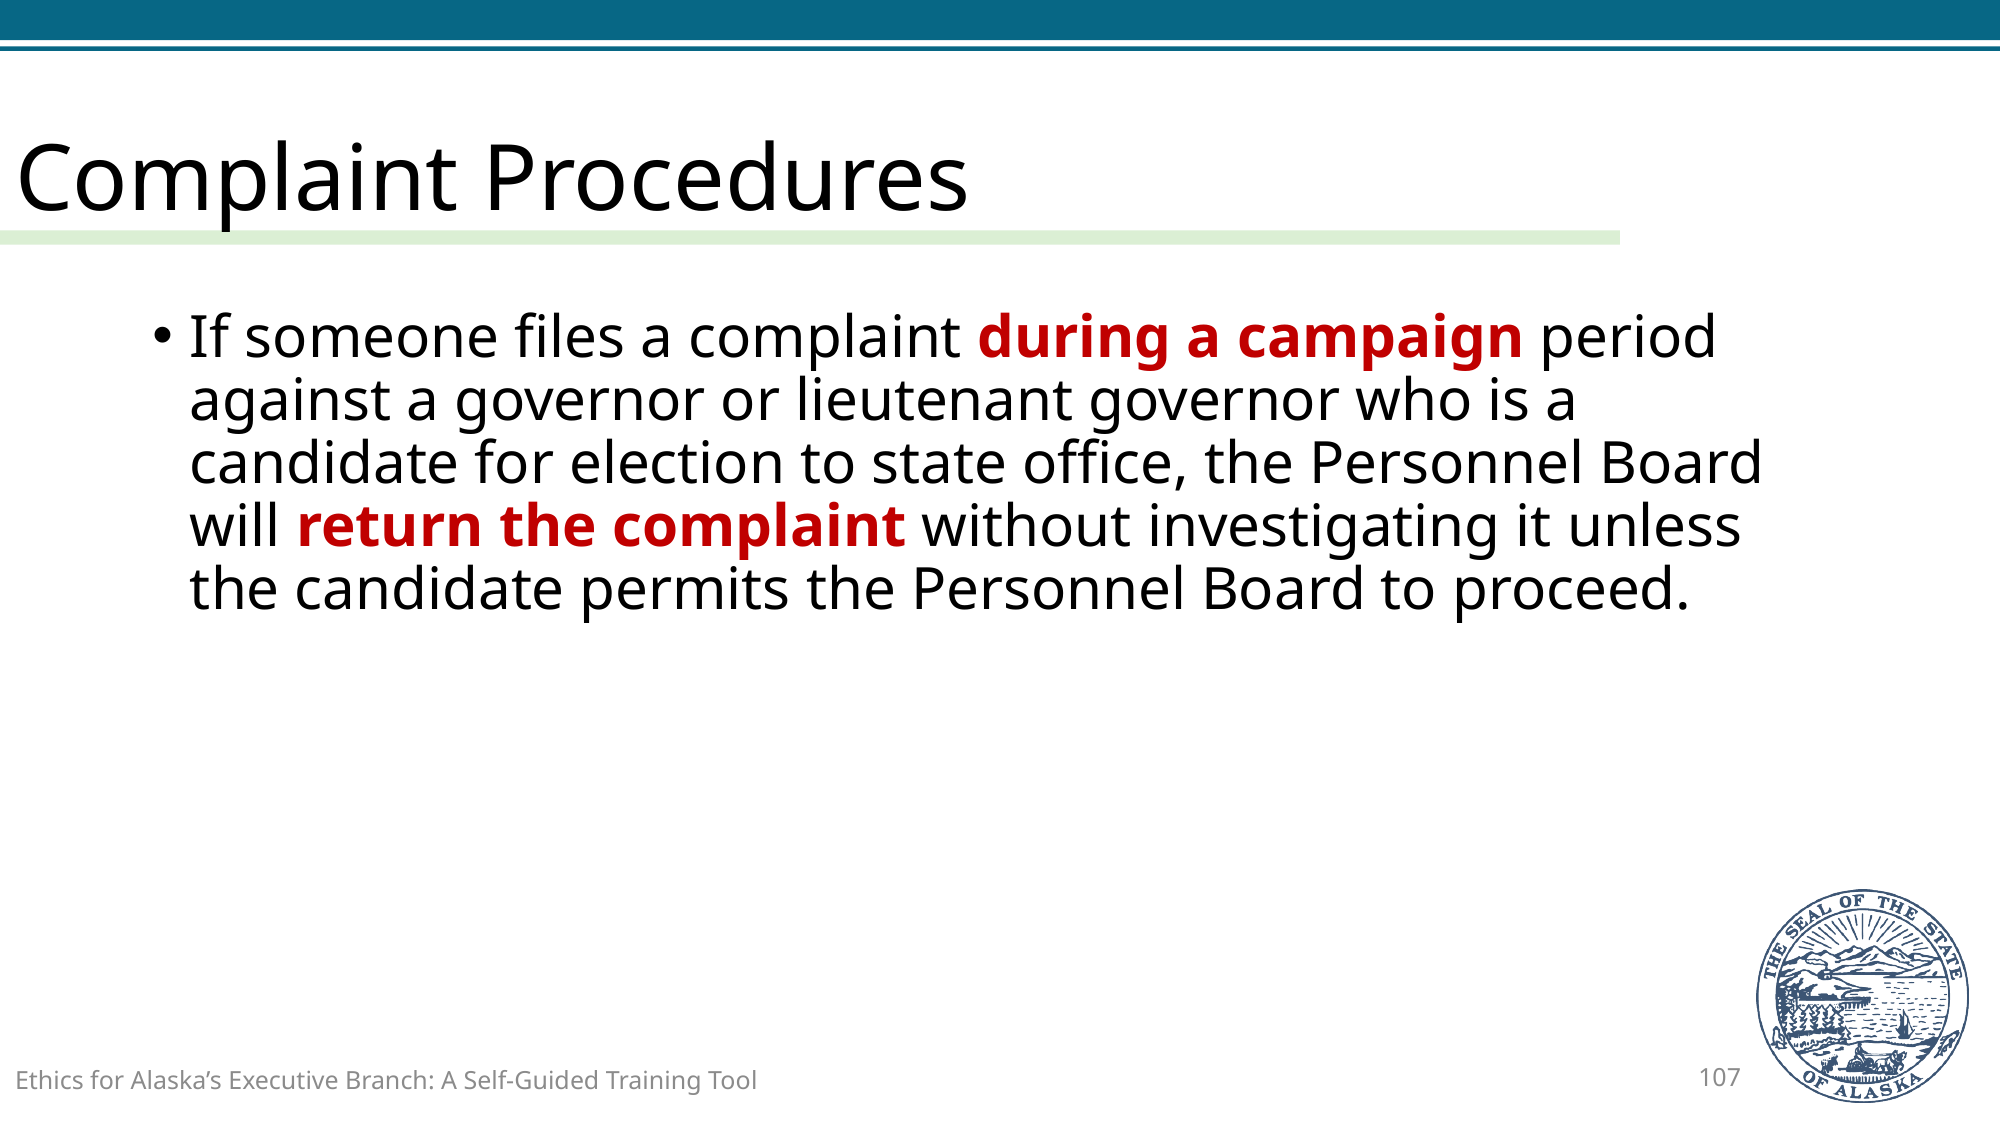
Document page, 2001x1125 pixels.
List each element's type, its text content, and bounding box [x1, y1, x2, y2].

slide_number 107 [1373, 1042, 1757, 1103]
picture [1756, 889, 1969, 1103]
title Complaint Procedures [0, 124, 2000, 286]
footer Ethics for Alaska’s Executive Branch: A Self-Guided Training Tool [0, 1042, 1338, 1103]
list If someone files a complaint during a campaign period against a governor or lieutenant governor who is a candidate for election to state office, the Personnel Board will return the complaint without investigating it unless the candidate permits the Personnel Board to proceed. [137, 299, 1863, 1014]
